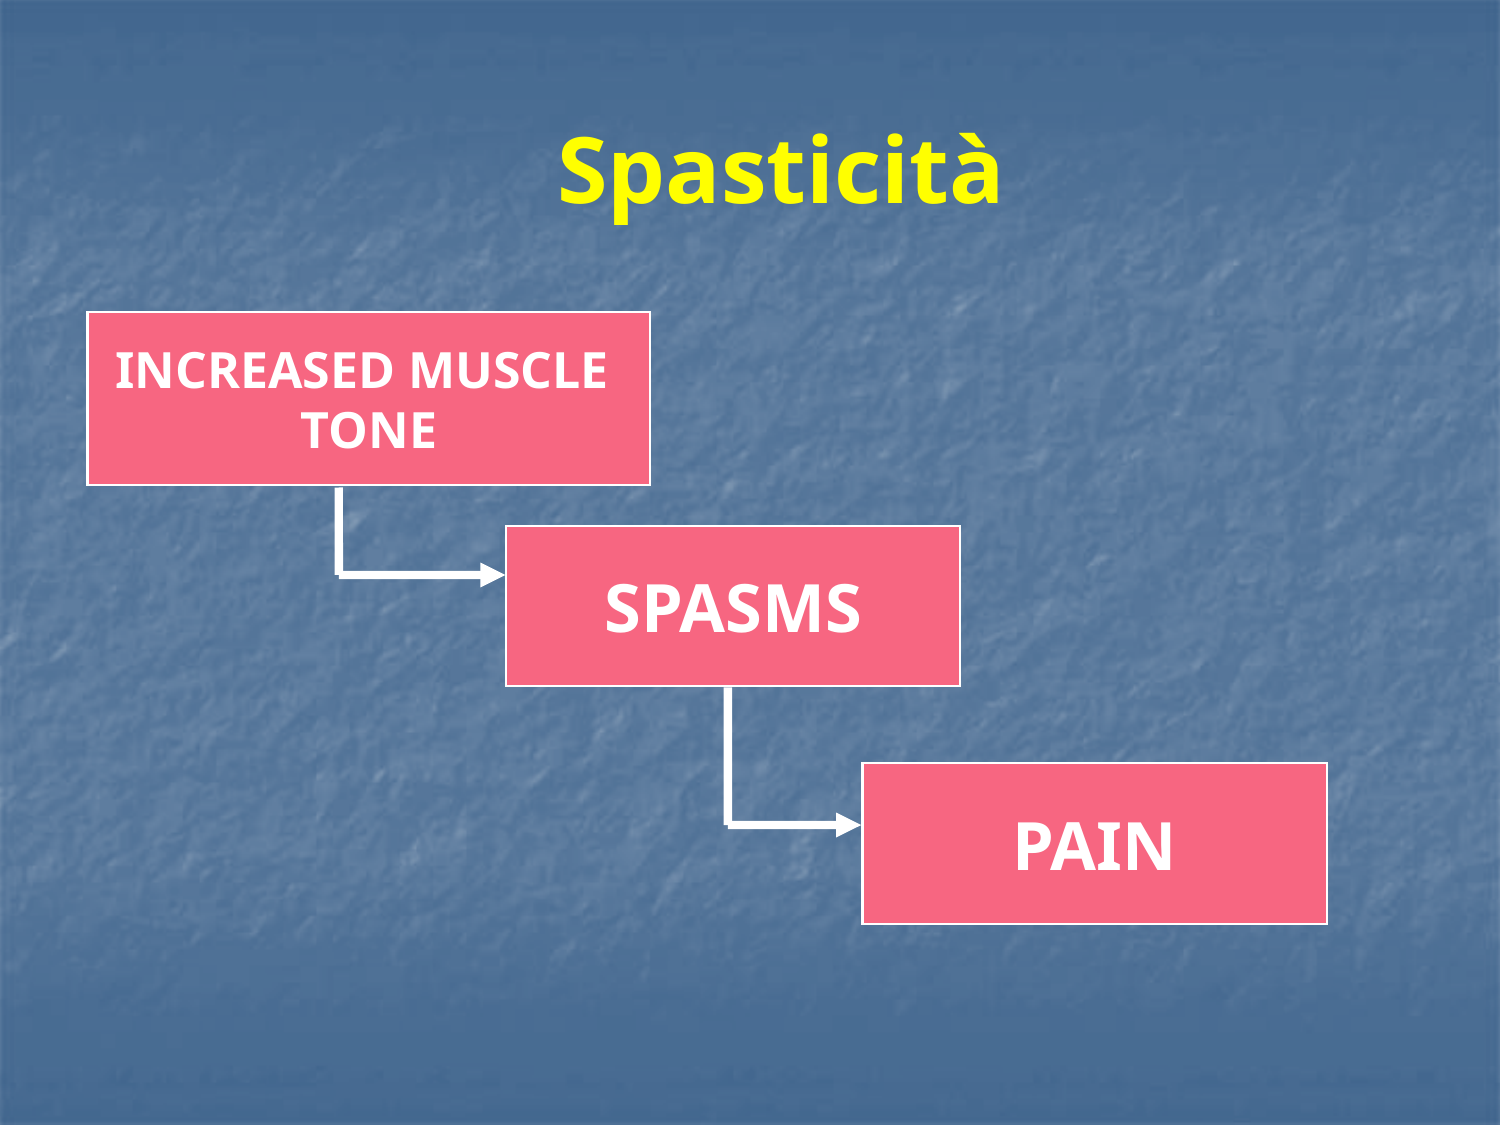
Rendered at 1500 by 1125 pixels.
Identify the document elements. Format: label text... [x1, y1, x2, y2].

text_box PAIN [862, 763, 1327, 924]
text_box SPASMS [506, 526, 961, 687]
text_box Spasticità [125, 112, 1438, 221]
text_box [338, 568, 506, 582]
text_box INCREASED MUSCLE TONE [87, 312, 650, 486]
text_box [727, 818, 862, 832]
